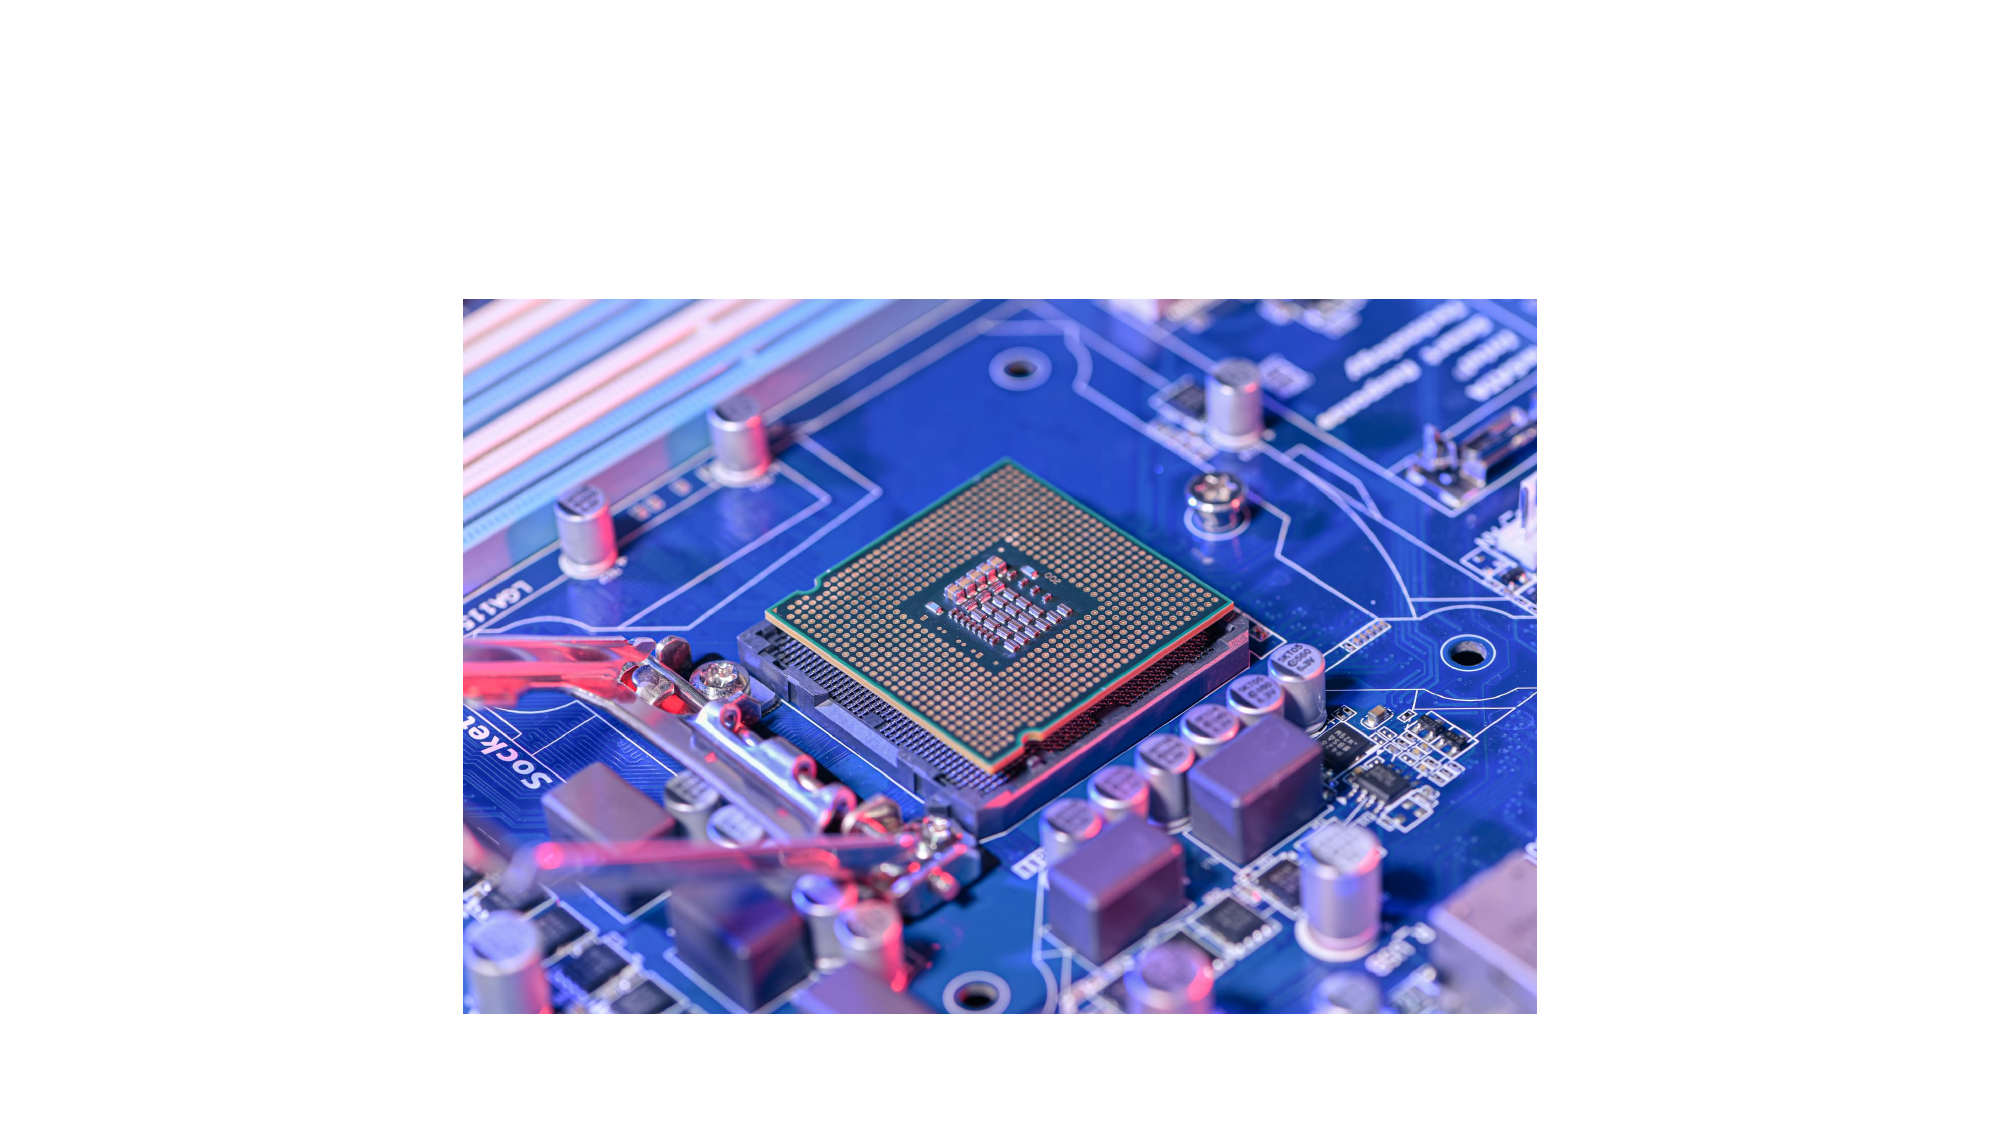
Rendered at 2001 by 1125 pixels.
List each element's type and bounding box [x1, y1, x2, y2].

list [463, 299, 1537, 1014]
